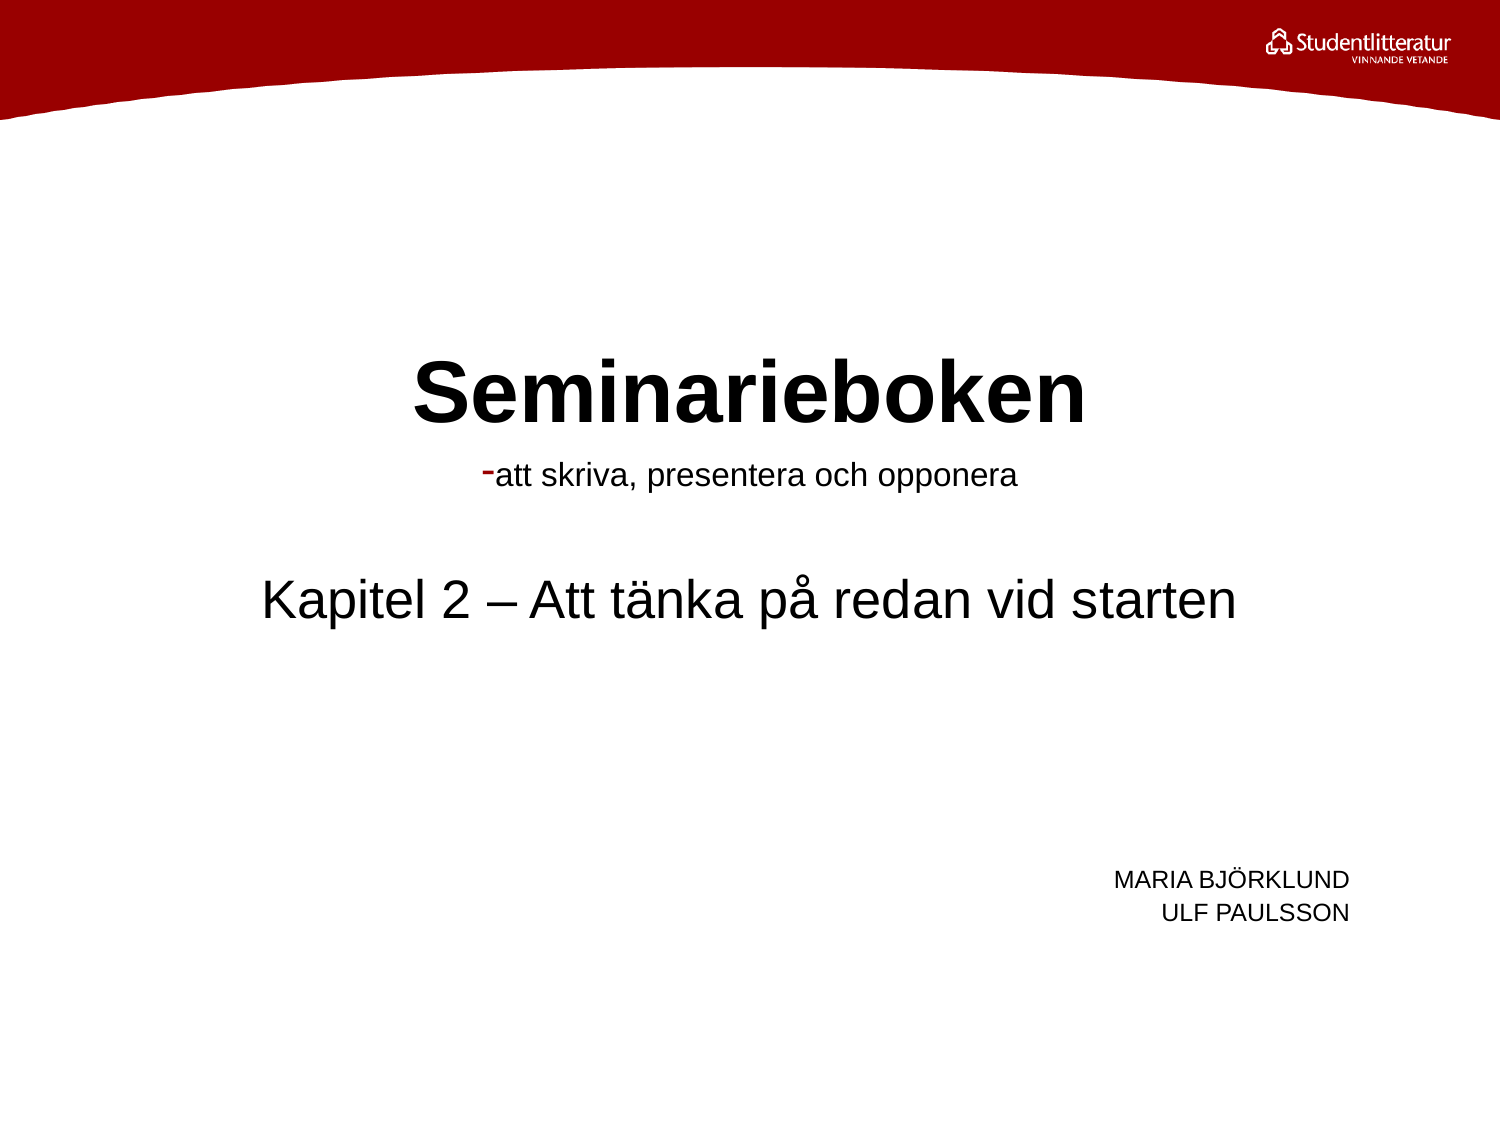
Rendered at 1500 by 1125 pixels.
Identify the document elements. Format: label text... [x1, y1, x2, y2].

title Seminarieboken [150, 343, 1351, 456]
picture [0, 0, 1500, 120]
subtitle att skriva, presentera och opponera Kapitel 2 – Att tänka på redan vid starten MARIA BJÖRKLUND ULF PAULSSON [150, 456, 1351, 1012]
